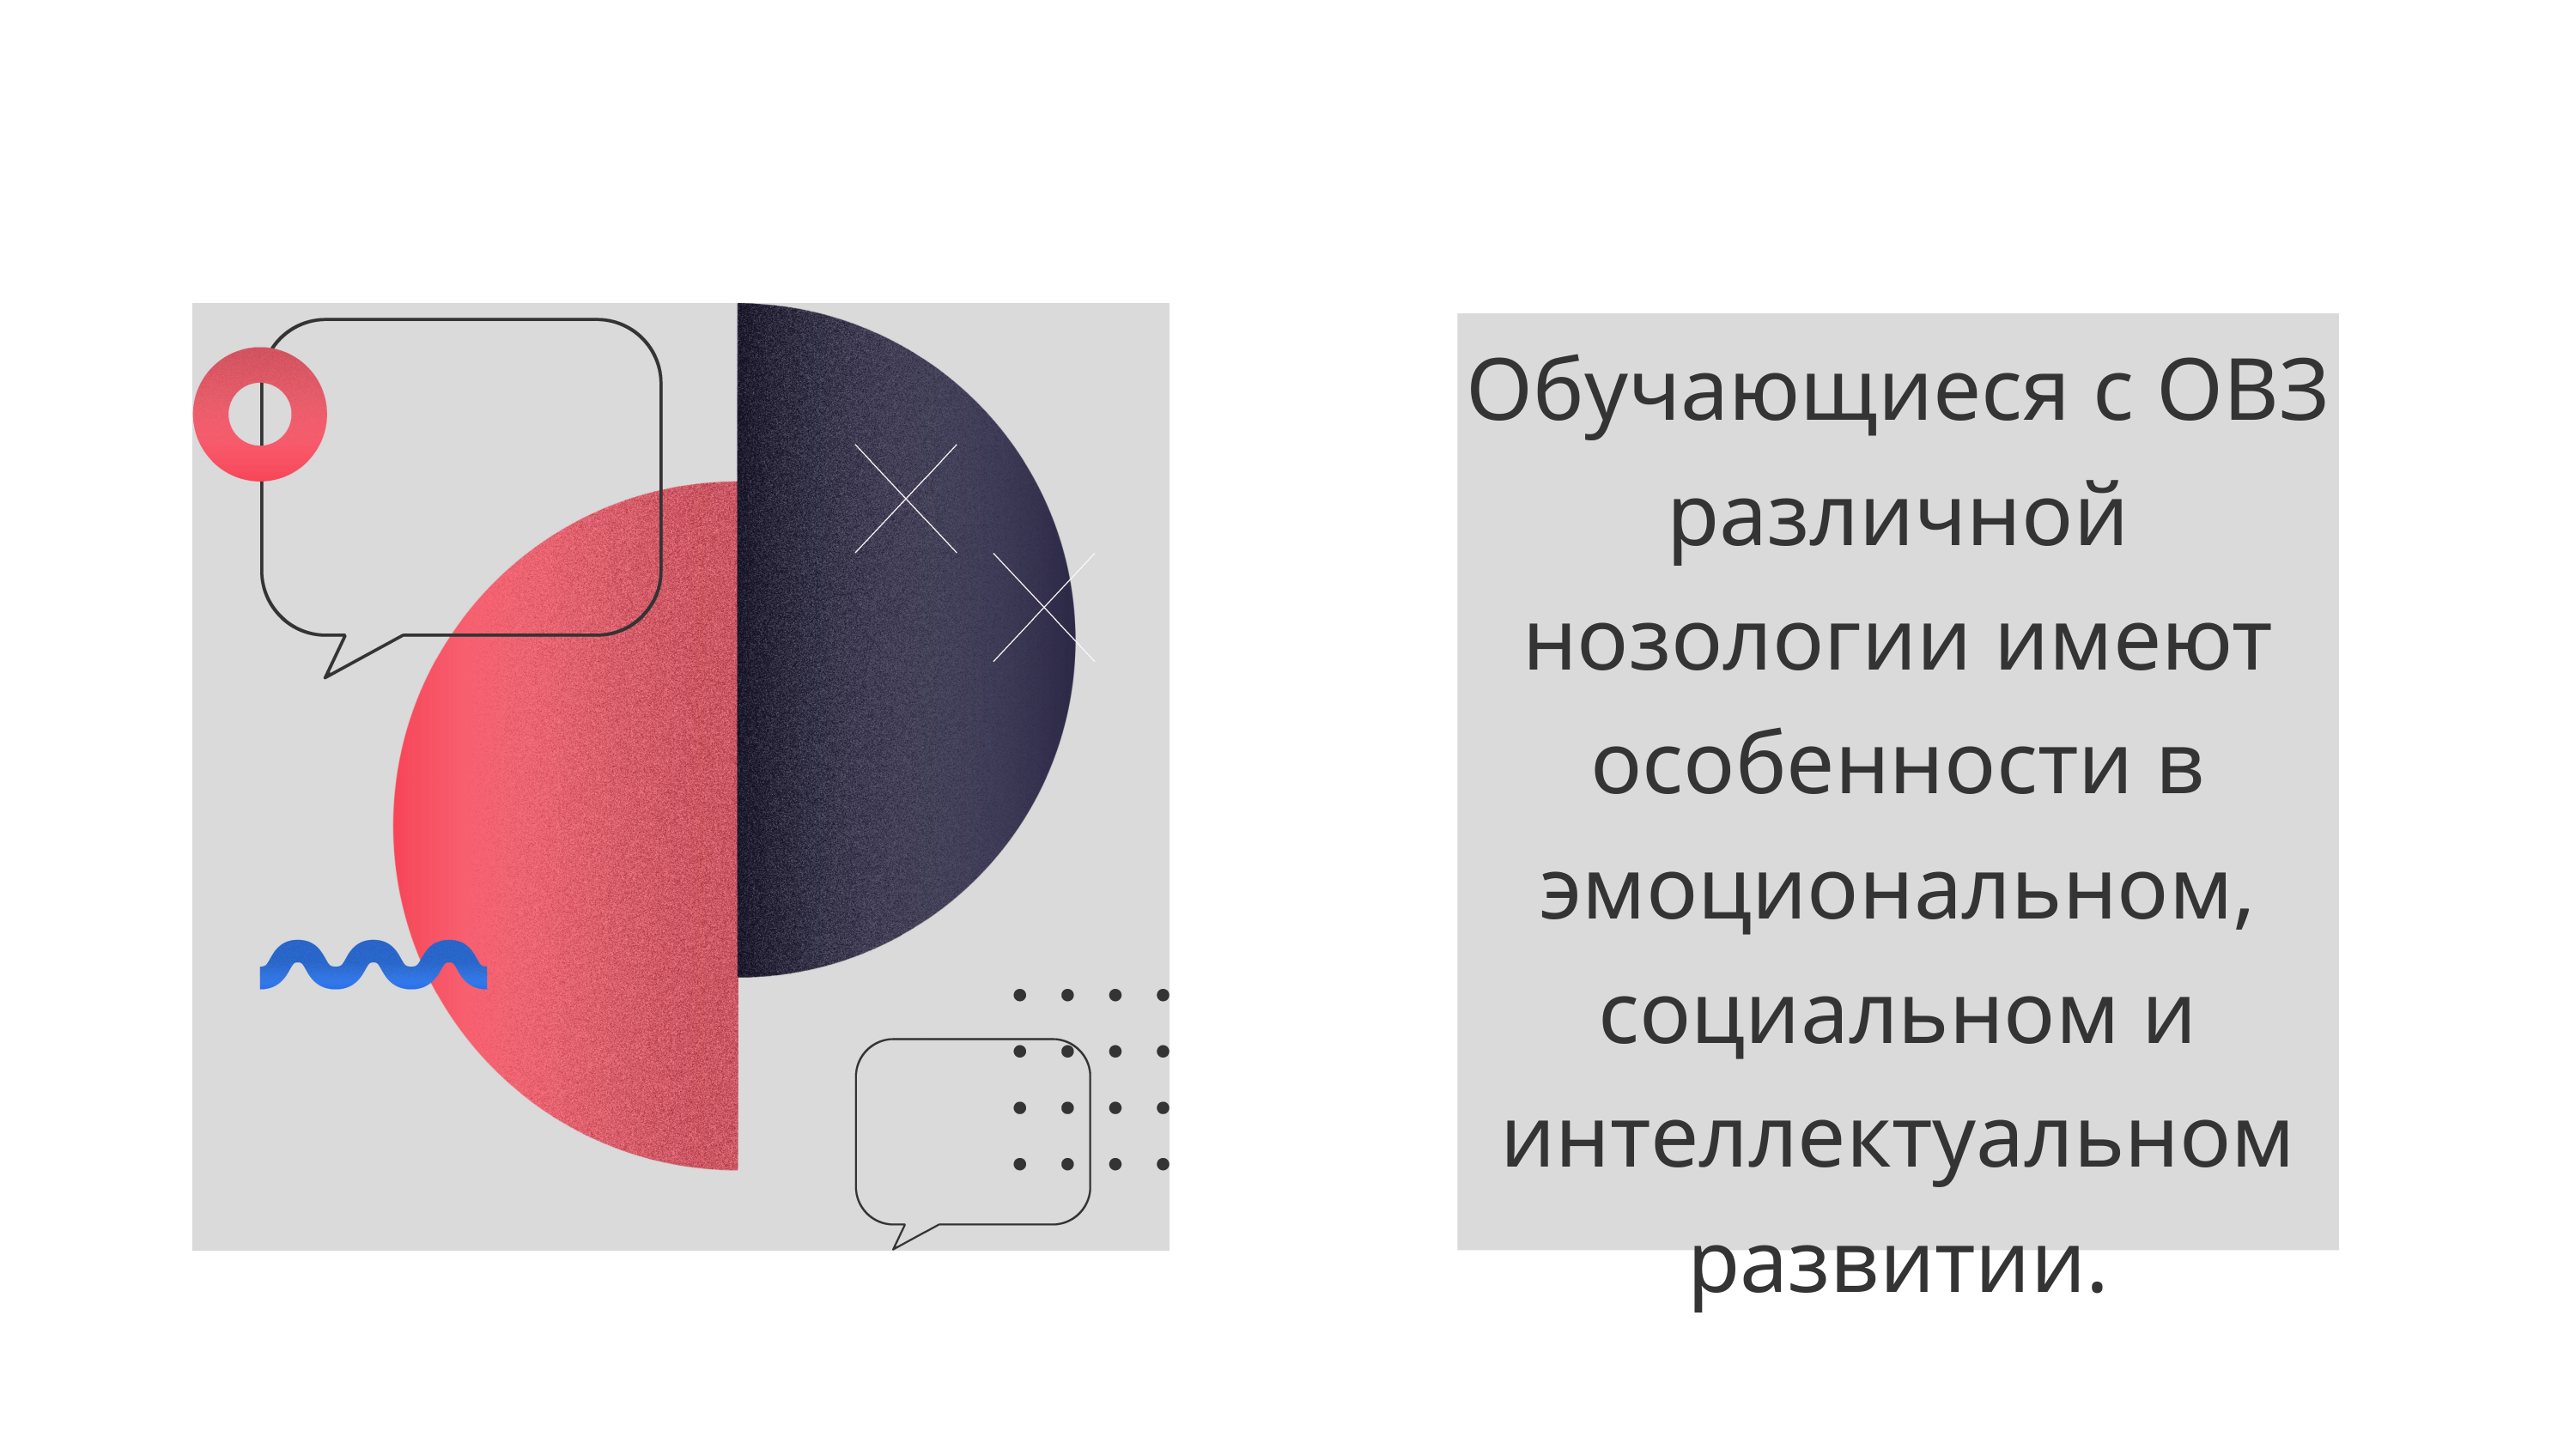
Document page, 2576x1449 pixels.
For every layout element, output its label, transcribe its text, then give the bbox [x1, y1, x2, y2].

picture [192, 303, 1170, 1251]
text_box Обучающиеся с ОВЗ различной нозологии имеют особенности в эмоциональном, социальном и интеллектуальном развитии. [1457, 313, 2339, 1251]
